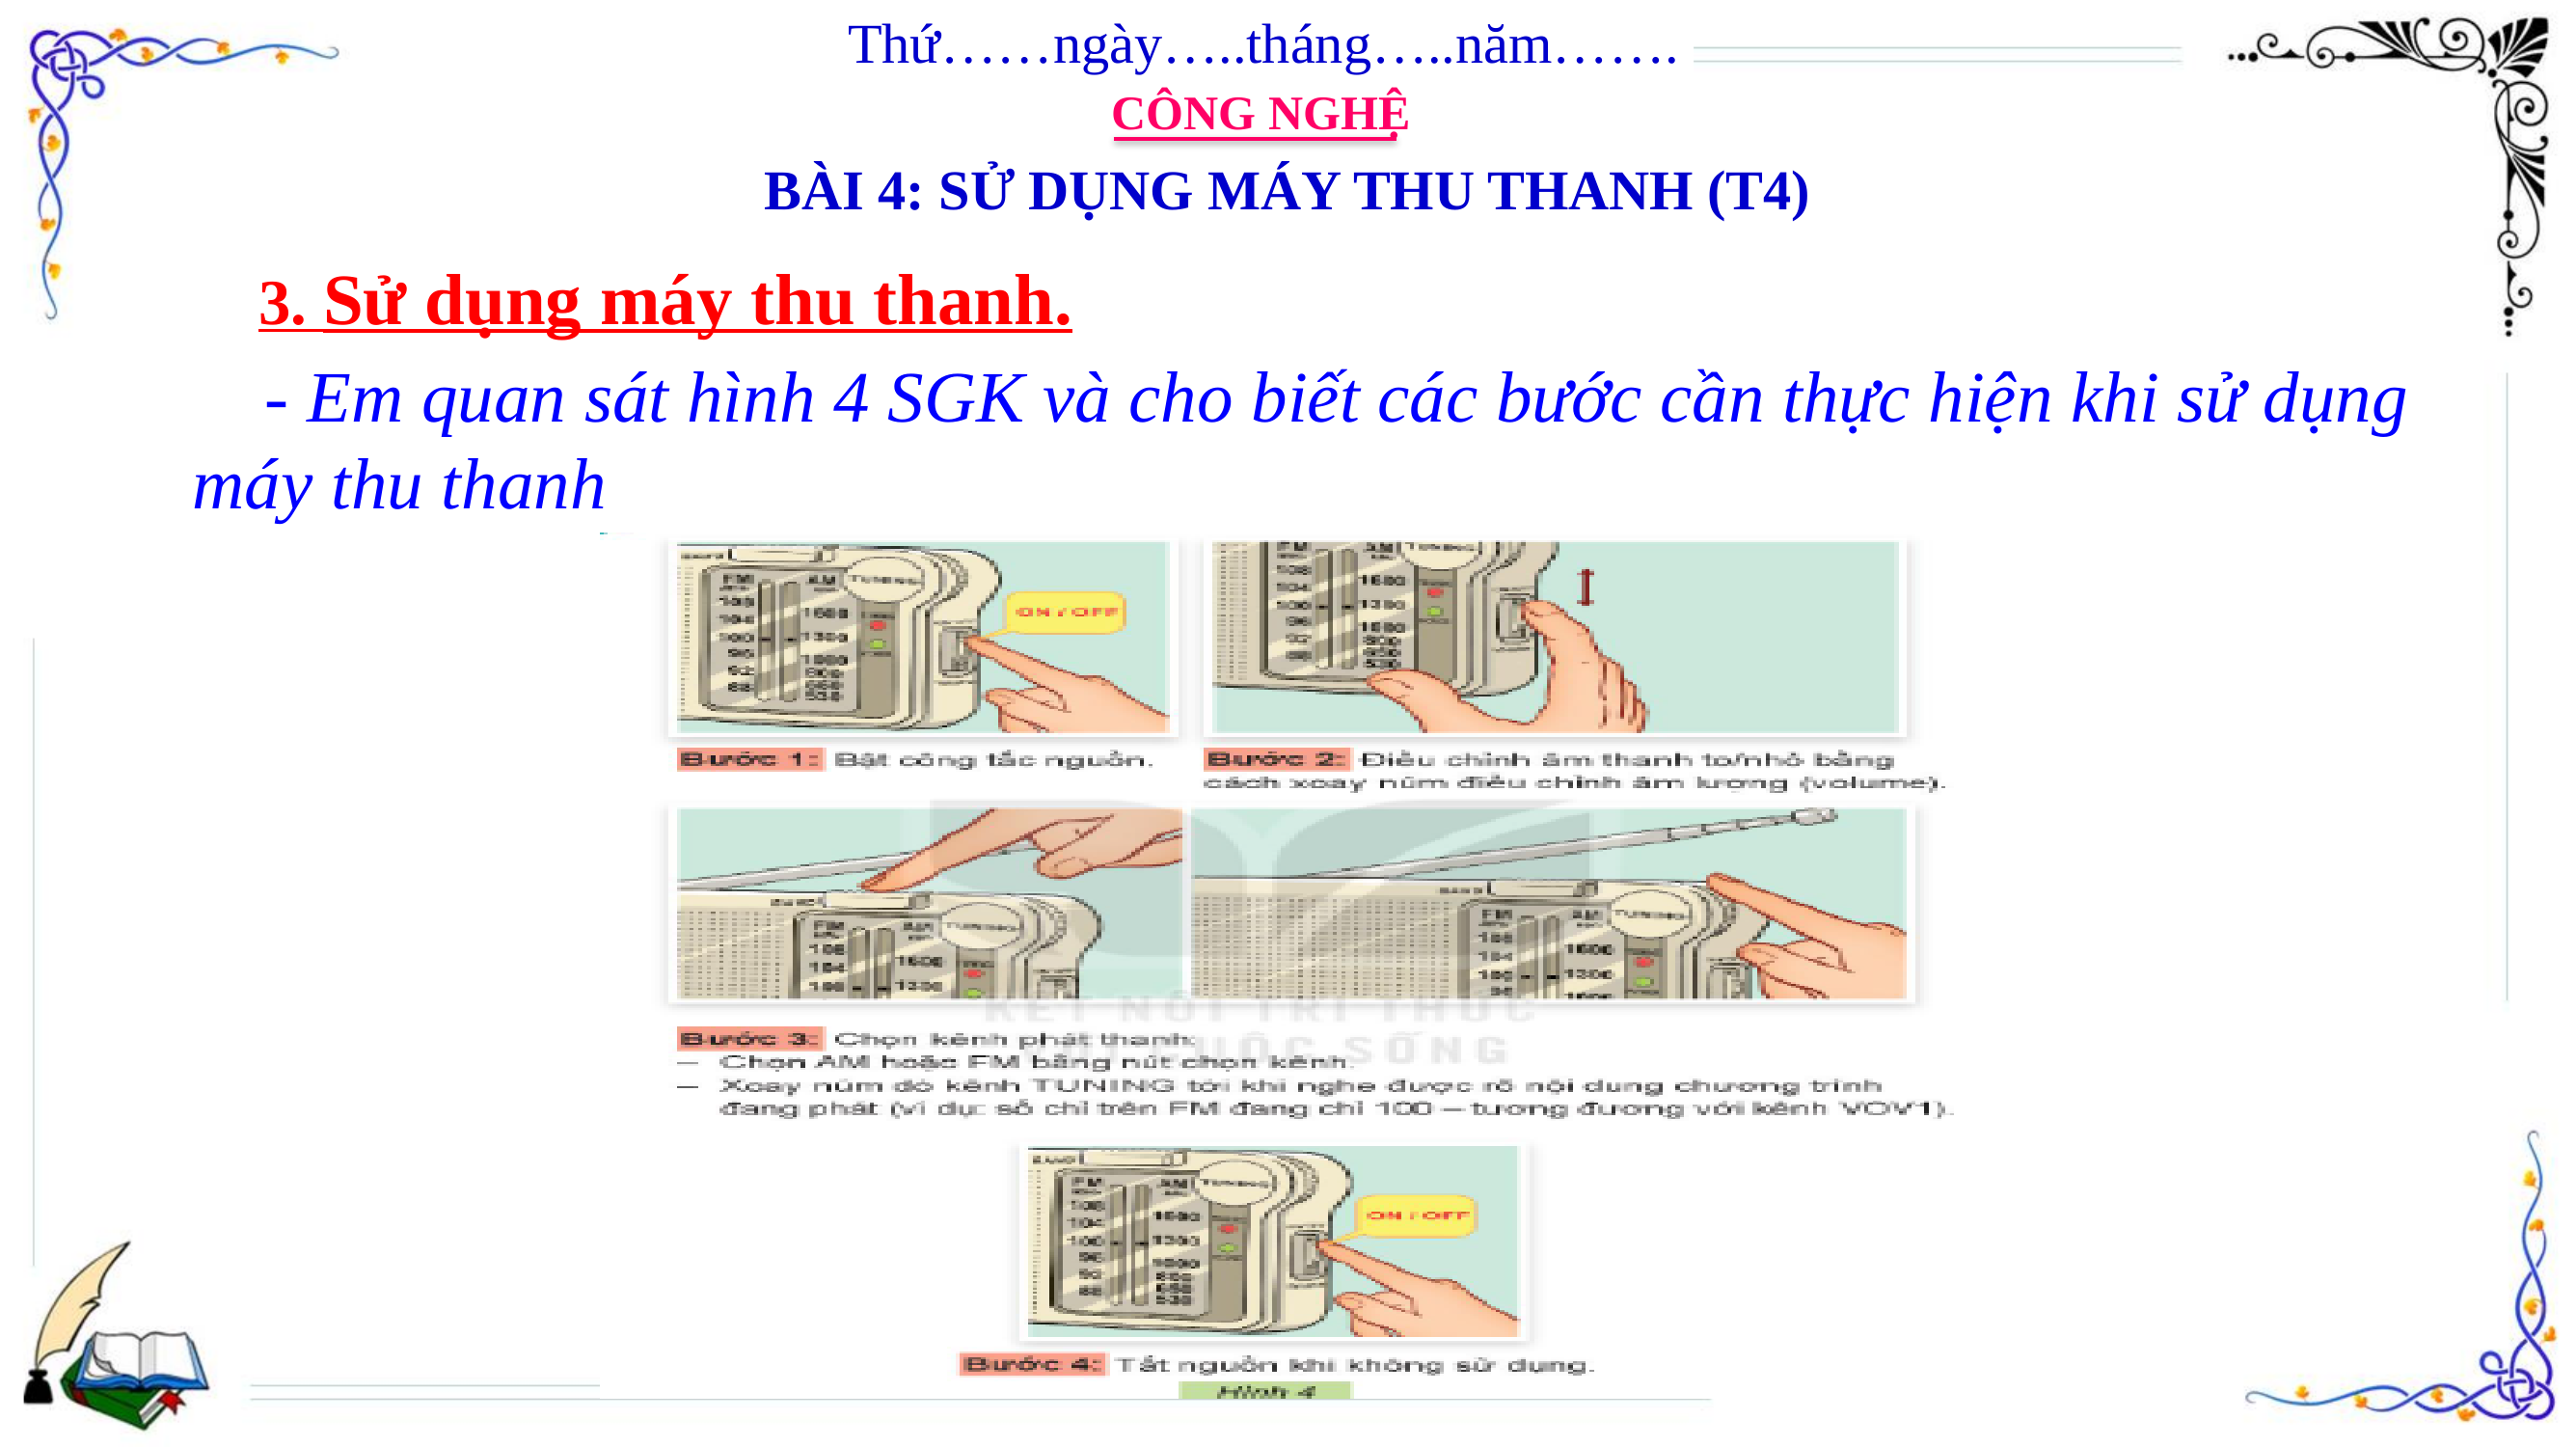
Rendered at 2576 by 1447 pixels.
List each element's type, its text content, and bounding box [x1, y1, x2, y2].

picture [0, 0, 2576, 1447]
text_box - Em quan sát hình 4 SGK và cho biết các bước cần thực hiện khi sử dụng máy thu thanh [177, 342, 2424, 531]
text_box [828, 0, 1699, 148]
text_box BÀI 4: SỬ DỤNG MÁY THU THANH (T4) [696, 142, 1879, 232]
text_box 3. Sử dụng máy thu thanh. [235, 240, 1879, 342]
